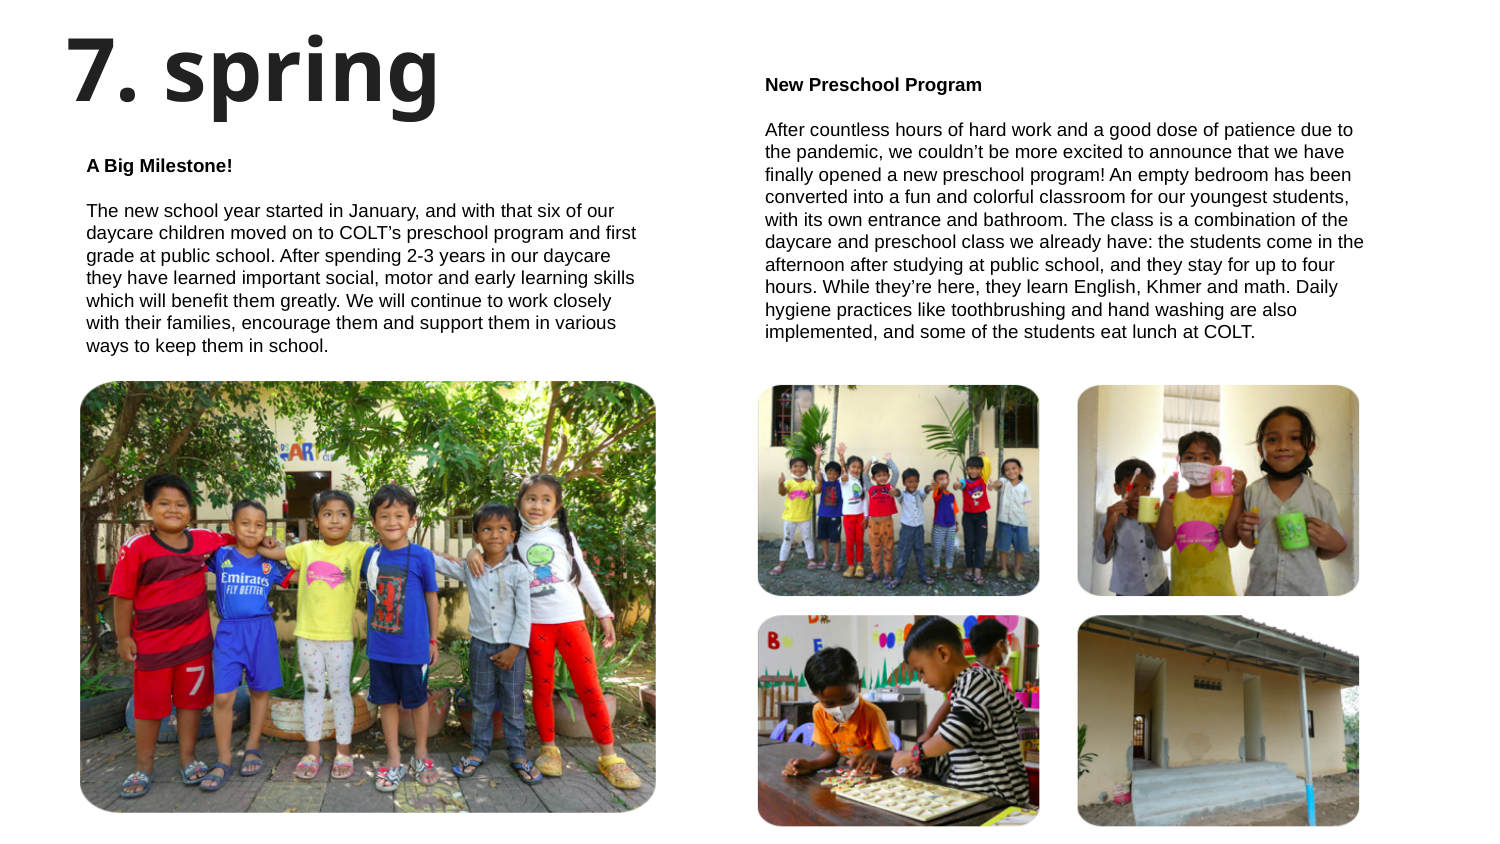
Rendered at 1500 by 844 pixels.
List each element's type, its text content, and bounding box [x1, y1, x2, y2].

title 7. spring [51, 0, 1449, 131]
picture [742, 368, 1373, 837]
text_box A Big Milestone! The new school year started in January, and with that six of our daycare children moved on to COLT’s preschool program and first grade at public school. After spending 2-3 years in our daycare they have learned important social, motor and early learning skills which will benefit them greatly. We will continue to work closely with their families, encourage them and support them in various ways to keep them in school. [71, 146, 659, 367]
text_box New Preschool Program After countless hours of hard work and a good dose of patience due to the pandemic, we couldn’t be more excited to announce that we have finally opened a new preschool program! An empty bedroom has been converted into a fun and colorful classroom for our youngest students, with its own entrance and bathroom. The class is a combination of the daycare and preschool class we already have: the students come in the afternoon after studying at public school, and they stay for up to four hours. While they’re here, they learn English, Khmer and math. Daily hygiene practices like toothbrushing and hand washing are also implemented, and some of the students eat lunch at COLT. [749, 64, 1394, 418]
picture [70, 368, 669, 827]
